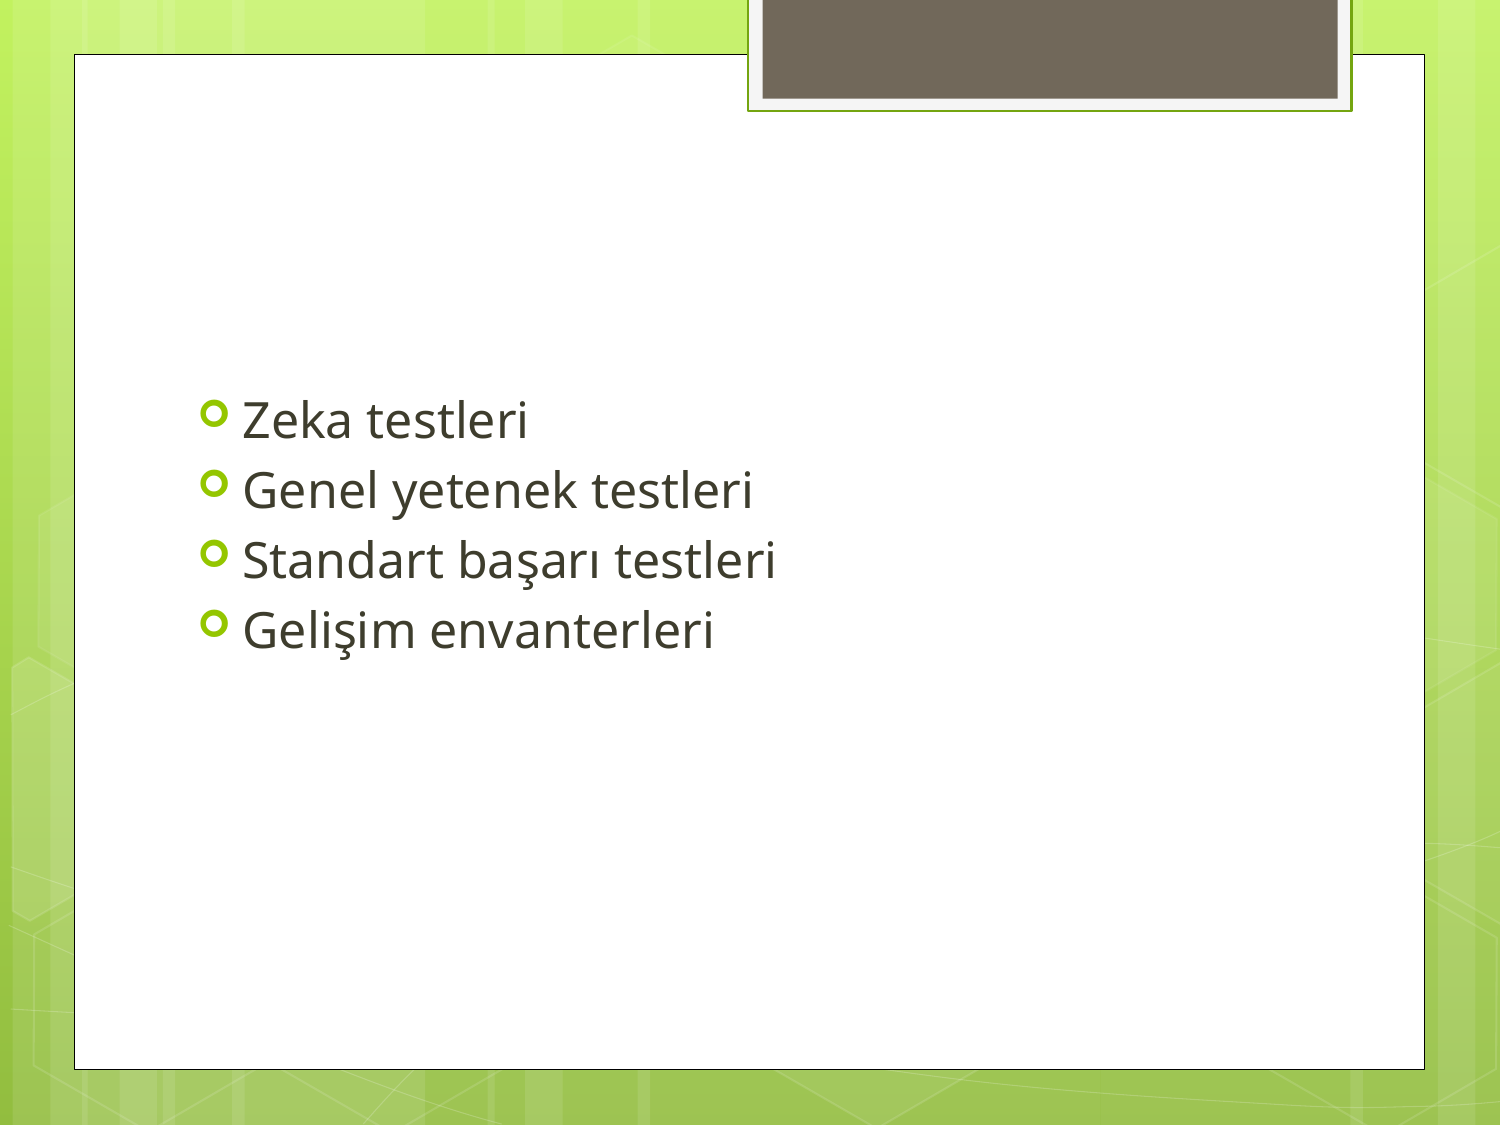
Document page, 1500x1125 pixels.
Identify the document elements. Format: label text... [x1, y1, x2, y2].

list Zeka testleri Genel yetenek testleri Standart başarı testleri Gelişim envanterleri [171, 381, 1283, 957]
